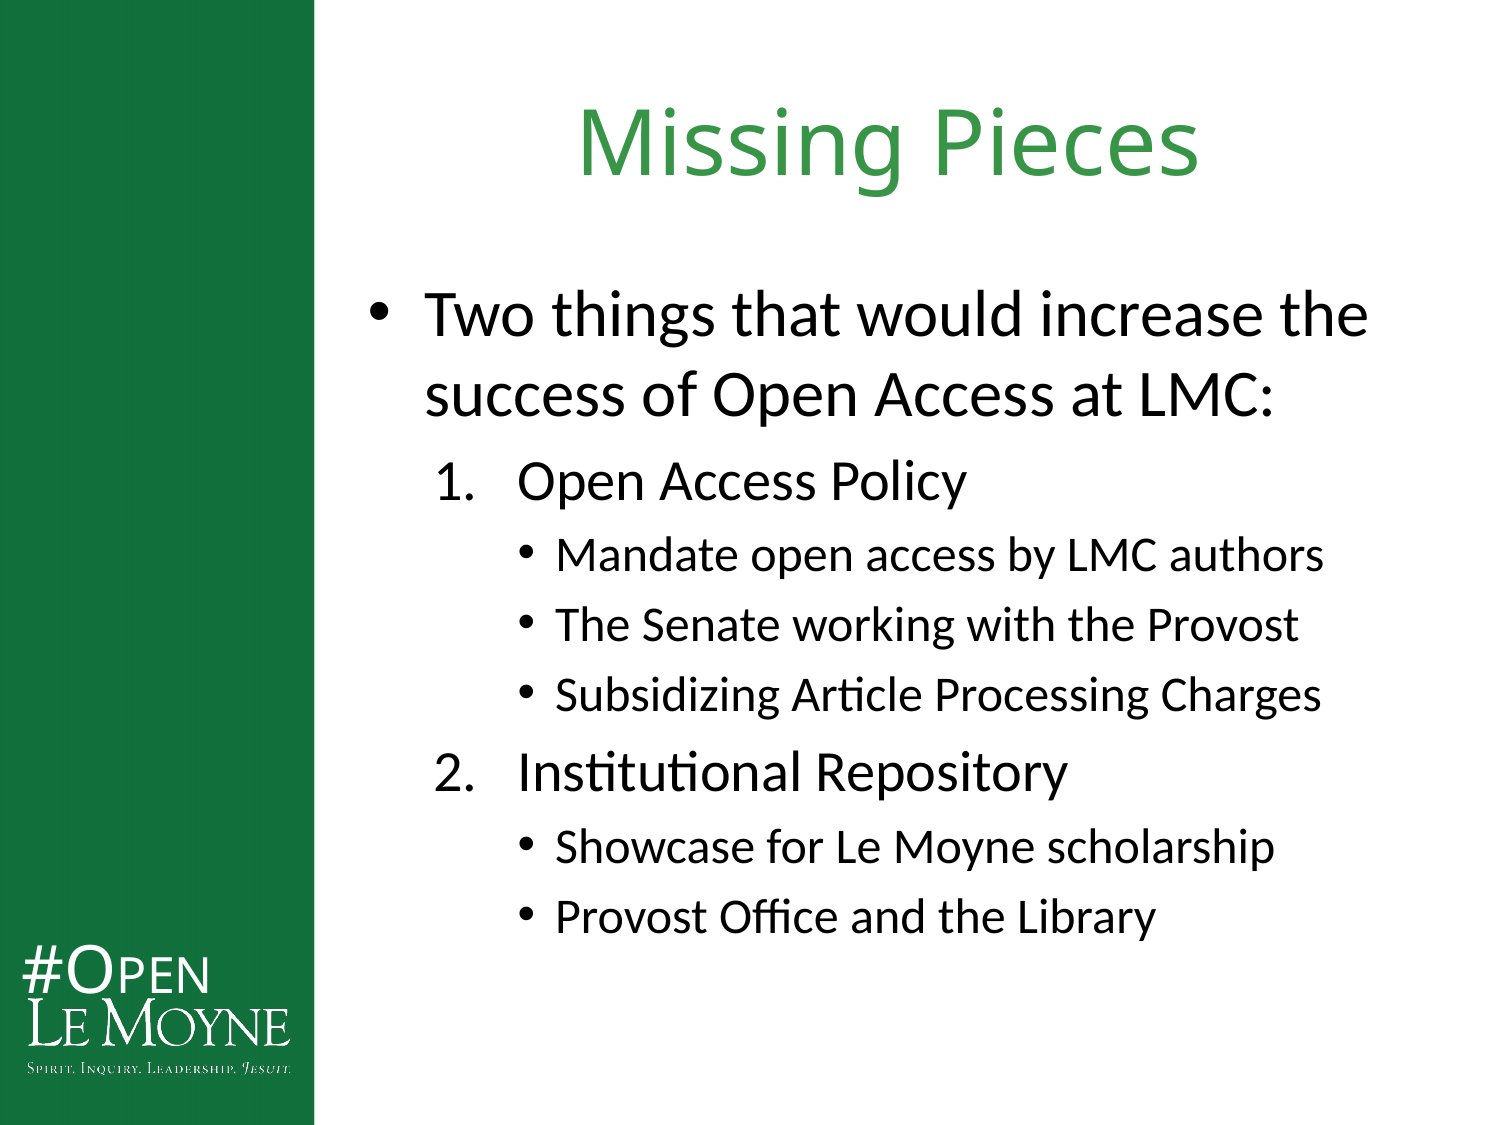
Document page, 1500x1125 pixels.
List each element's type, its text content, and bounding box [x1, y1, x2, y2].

title Missing Pieces [352, 45, 1425, 233]
picture [0, 0, 315, 1125]
list Two things that would increase the success of Open Access at LMC: Open Access Policy Mandate open access by LMC authors The Senate working with the Provost Subsidizing Article Processing Charges Institutional Repository Showcase for Le Moyne scholarship Provost Office and the Library [352, 262, 1425, 1075]
